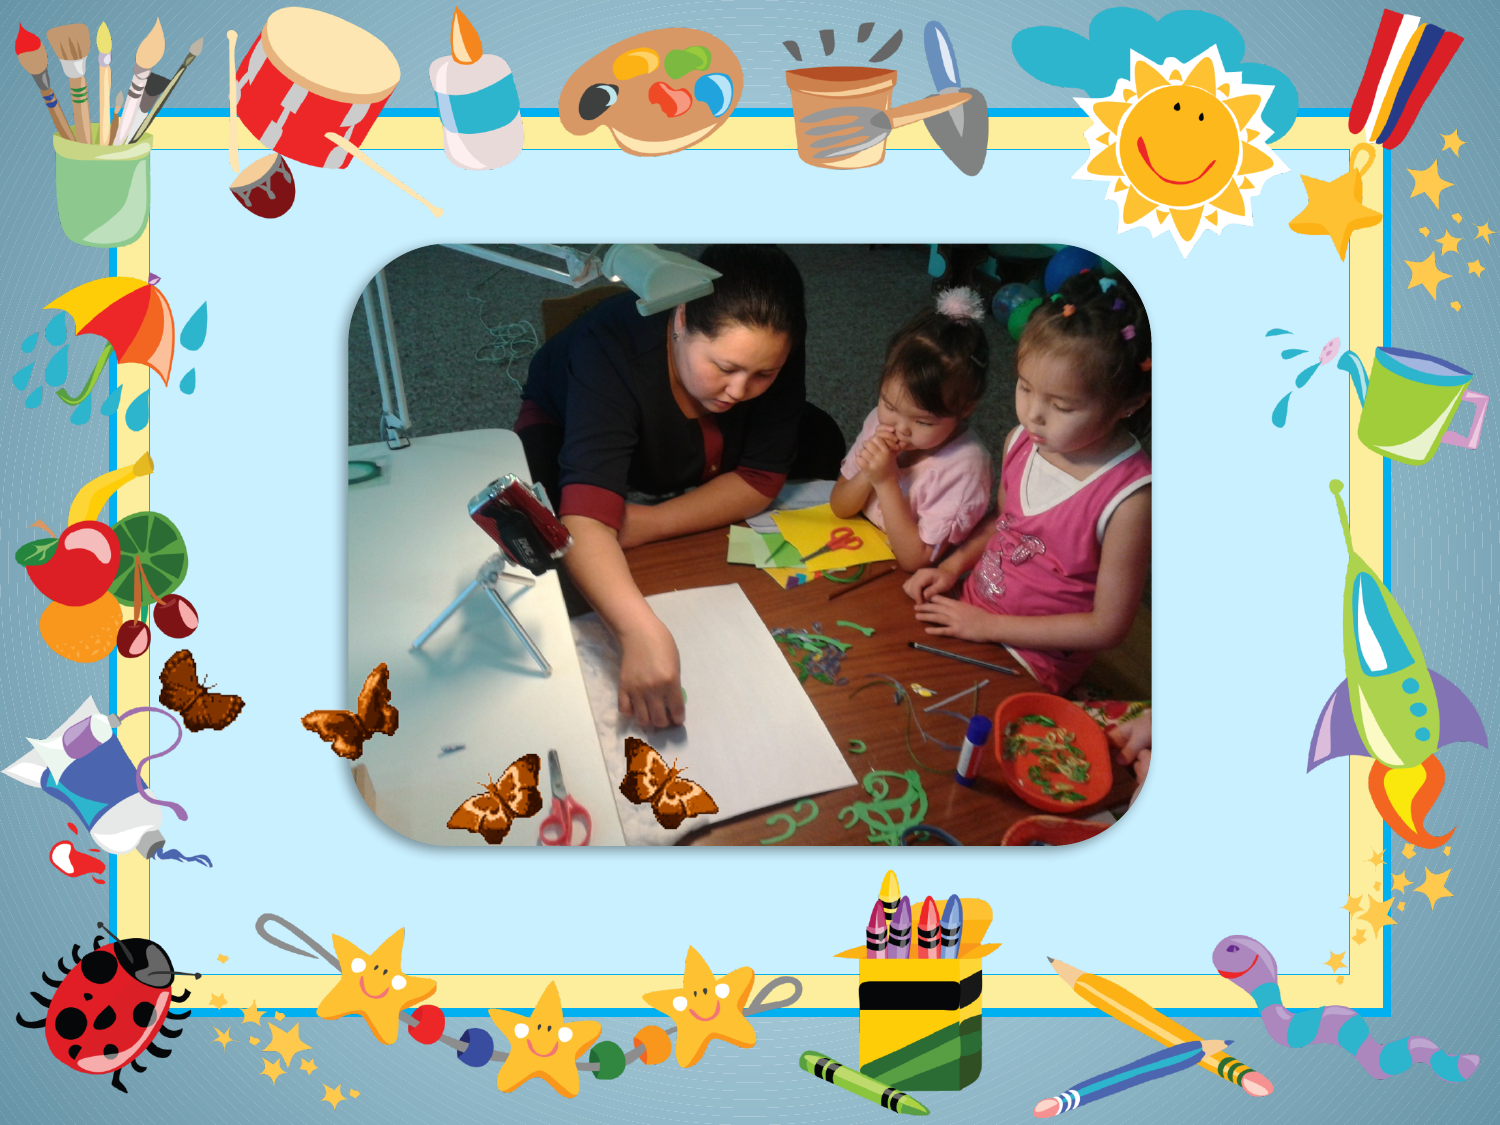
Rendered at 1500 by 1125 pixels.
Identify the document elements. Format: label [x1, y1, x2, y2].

list [348, 243, 1152, 847]
picture [0, 6, 1500, 1118]
